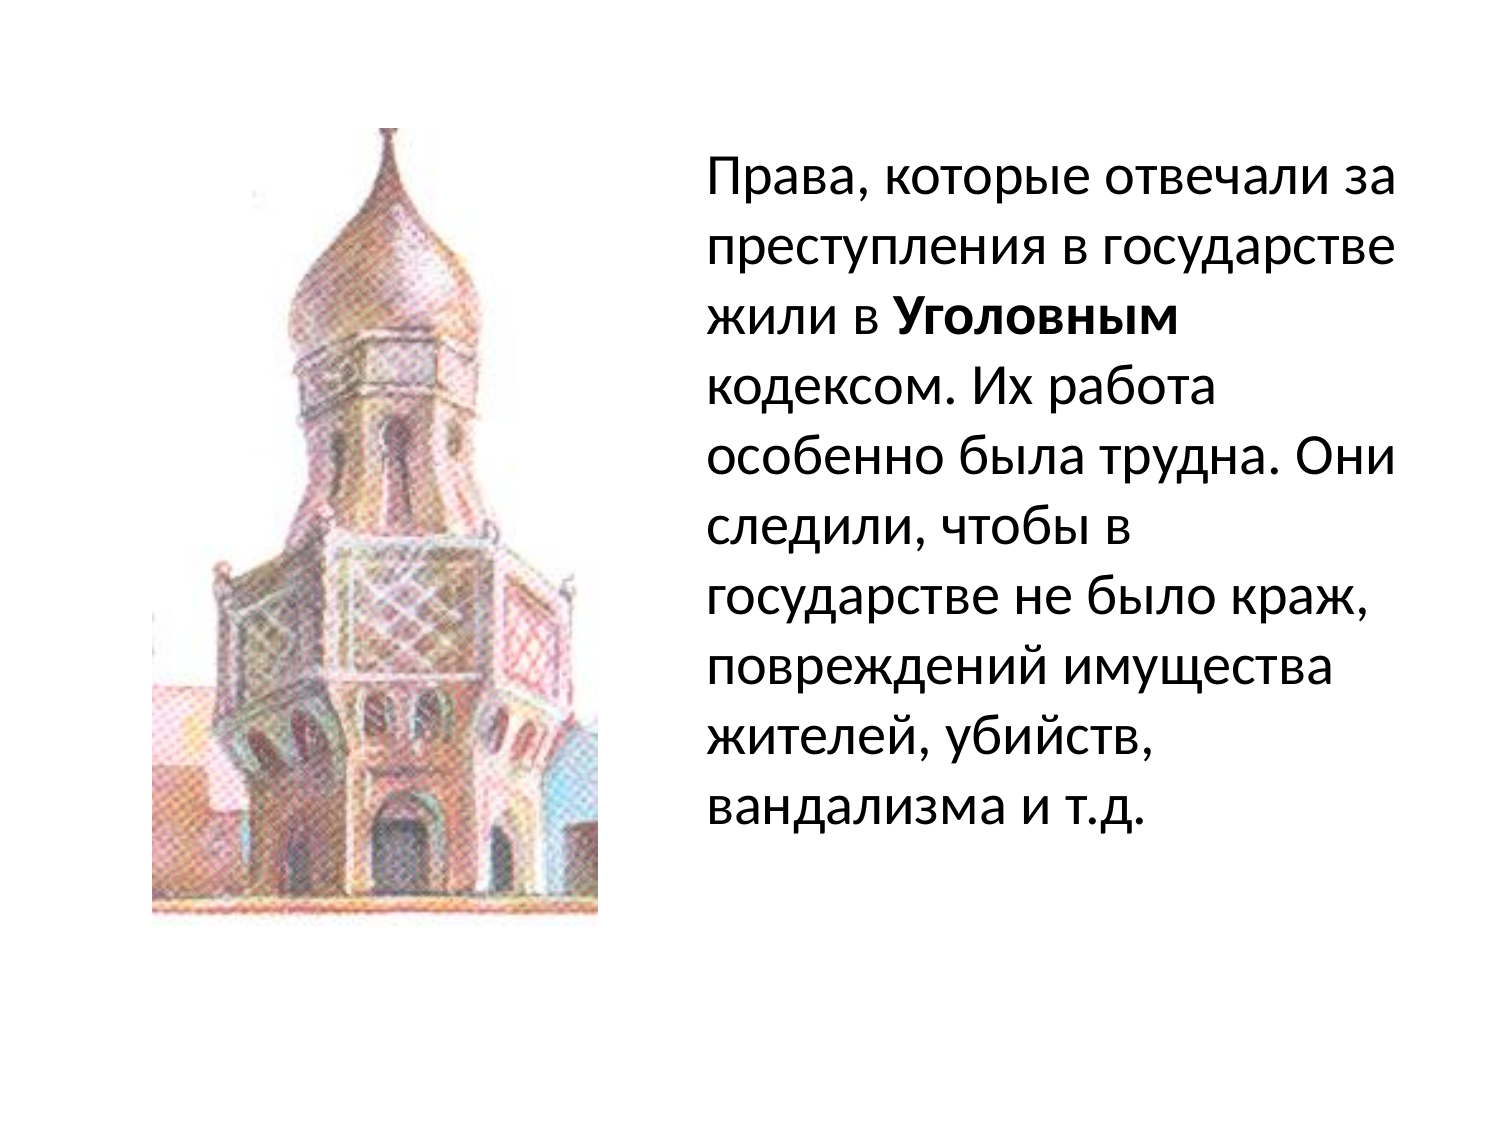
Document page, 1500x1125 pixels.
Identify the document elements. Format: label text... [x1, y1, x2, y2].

picture [152, 128, 598, 926]
text_box Права, которые отвечали за преступления в государстве жили в Уголовным кодексом. Их работа особенно была трудна. Они следили, чтобы в государстве не было краж, повреждений имущества жителей, убийств, вандализма и т.д. [691, 128, 1442, 844]
